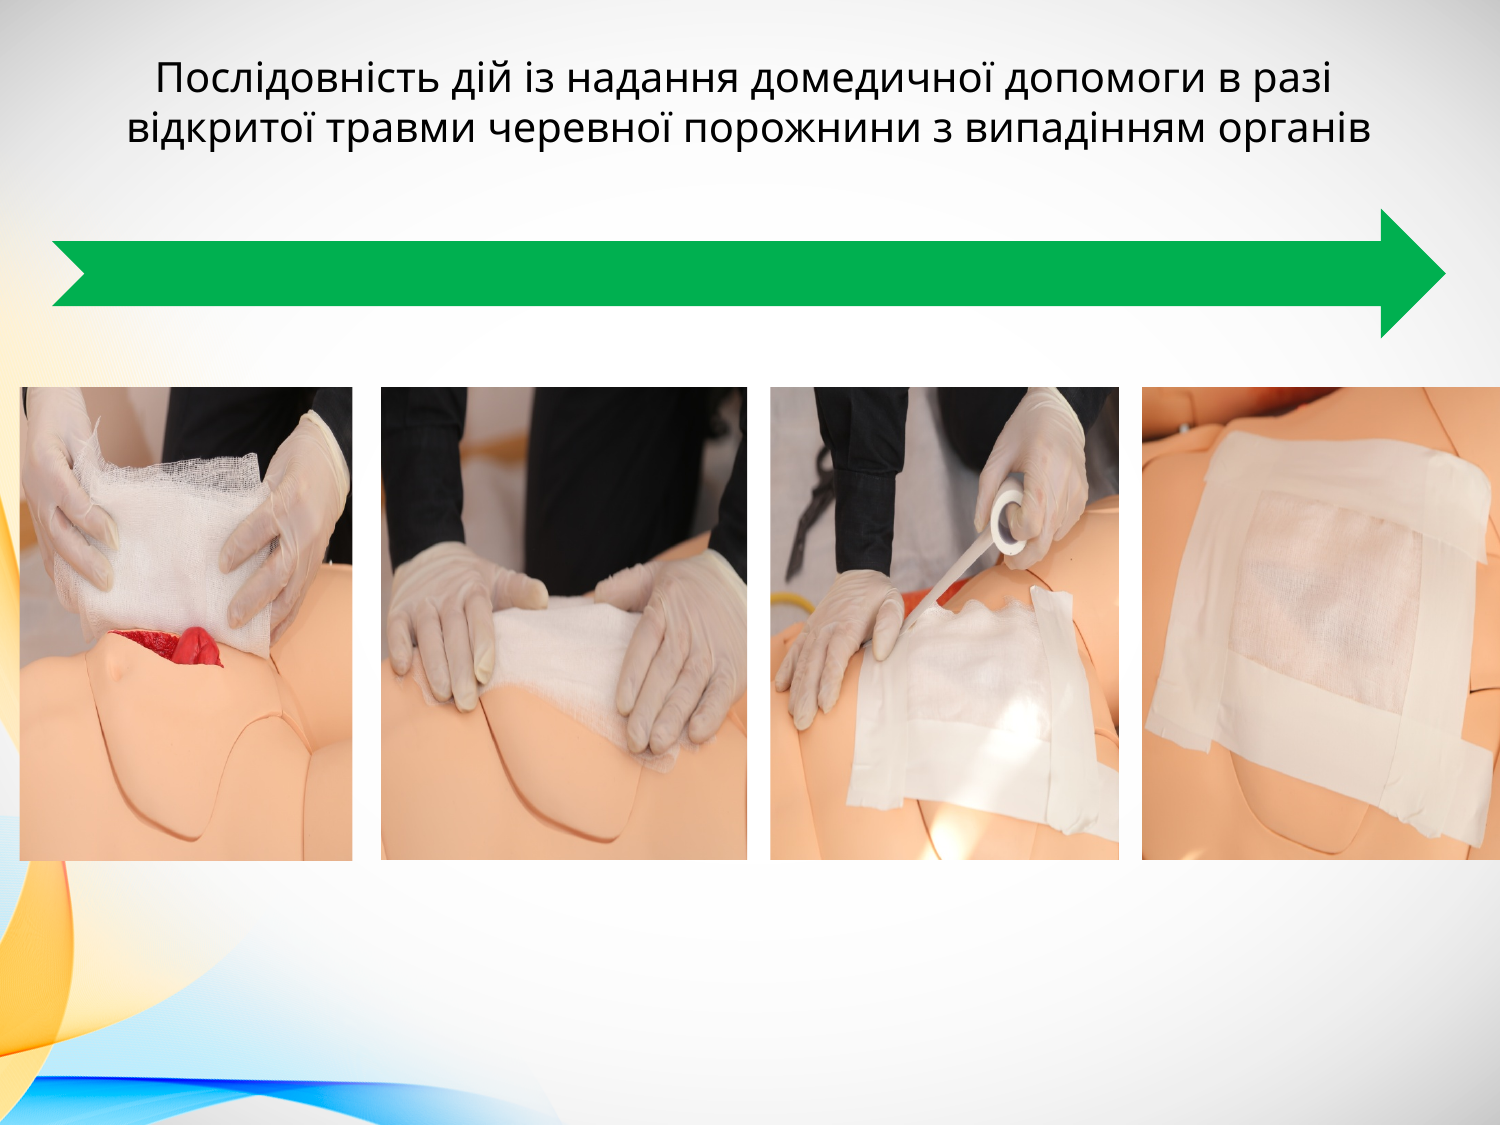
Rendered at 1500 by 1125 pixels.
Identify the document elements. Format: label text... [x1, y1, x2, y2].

text_box [49, 206, 1448, 341]
text_box Послідовність дій із надання домедичної допомоги в разі відкритої травми черевної порожнини з випадінням органів [111, 43, 1387, 159]
picture [0, 0, 1500, 1125]
